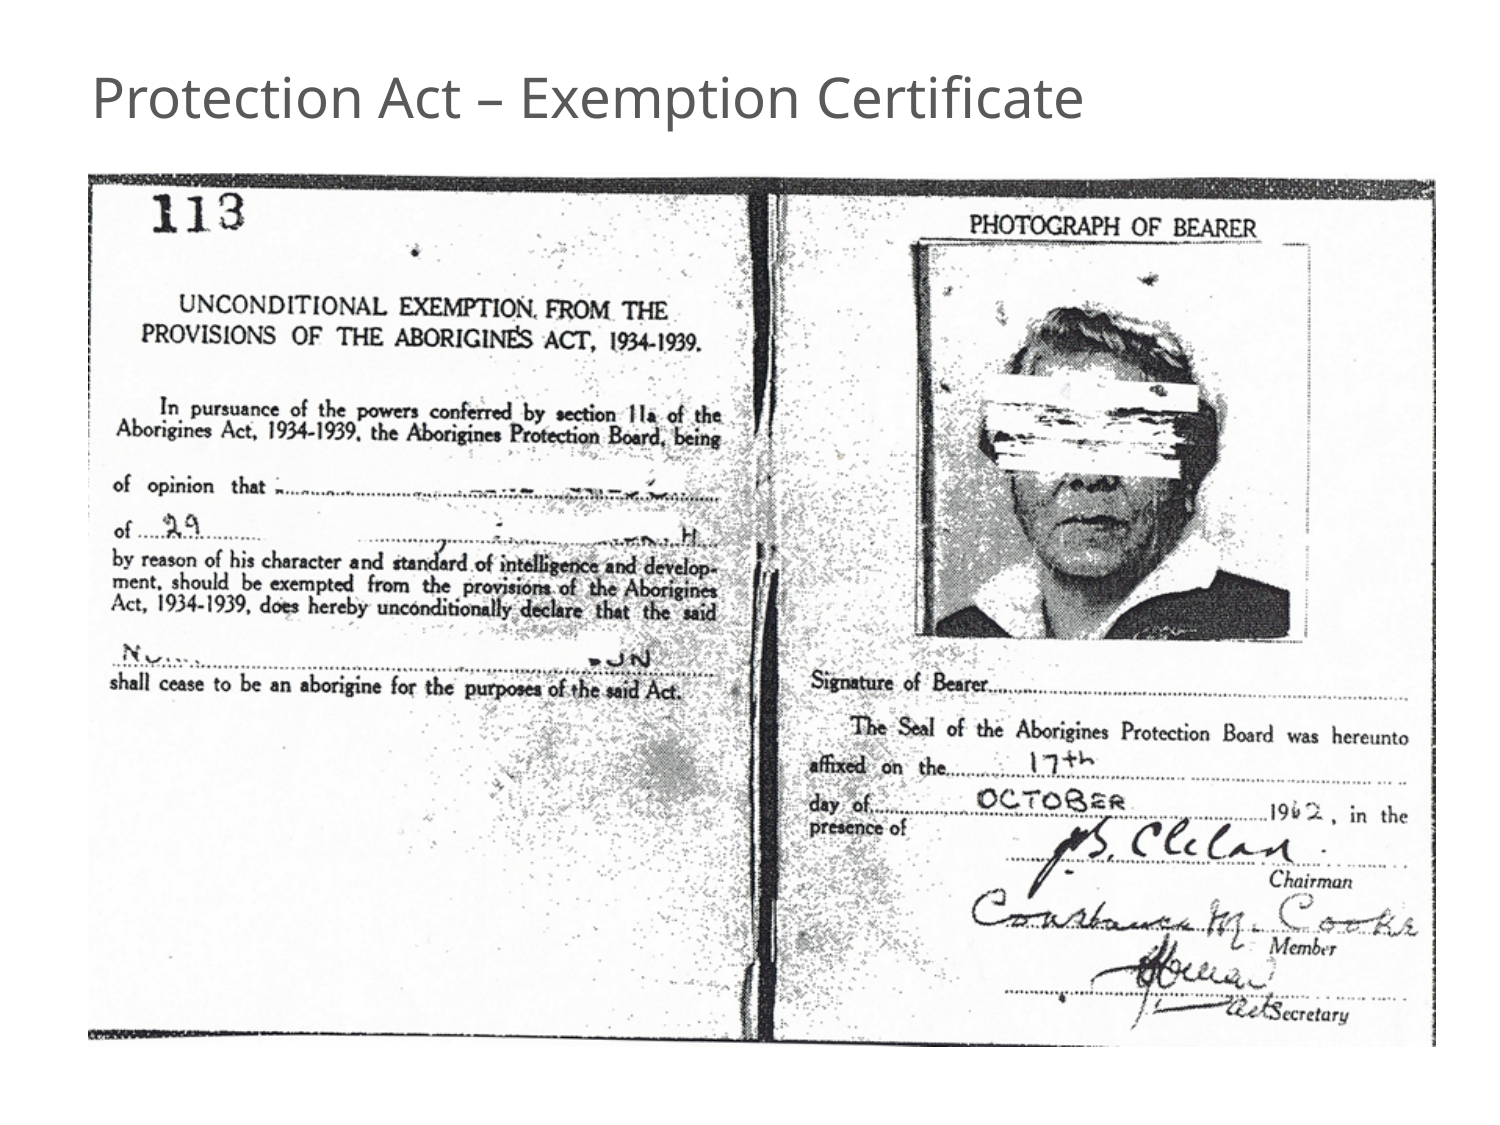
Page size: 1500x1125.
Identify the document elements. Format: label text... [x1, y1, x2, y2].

picture [88, 172, 1436, 1047]
text_box Protection Act – Exemption Certificate [76, 54, 1424, 138]
